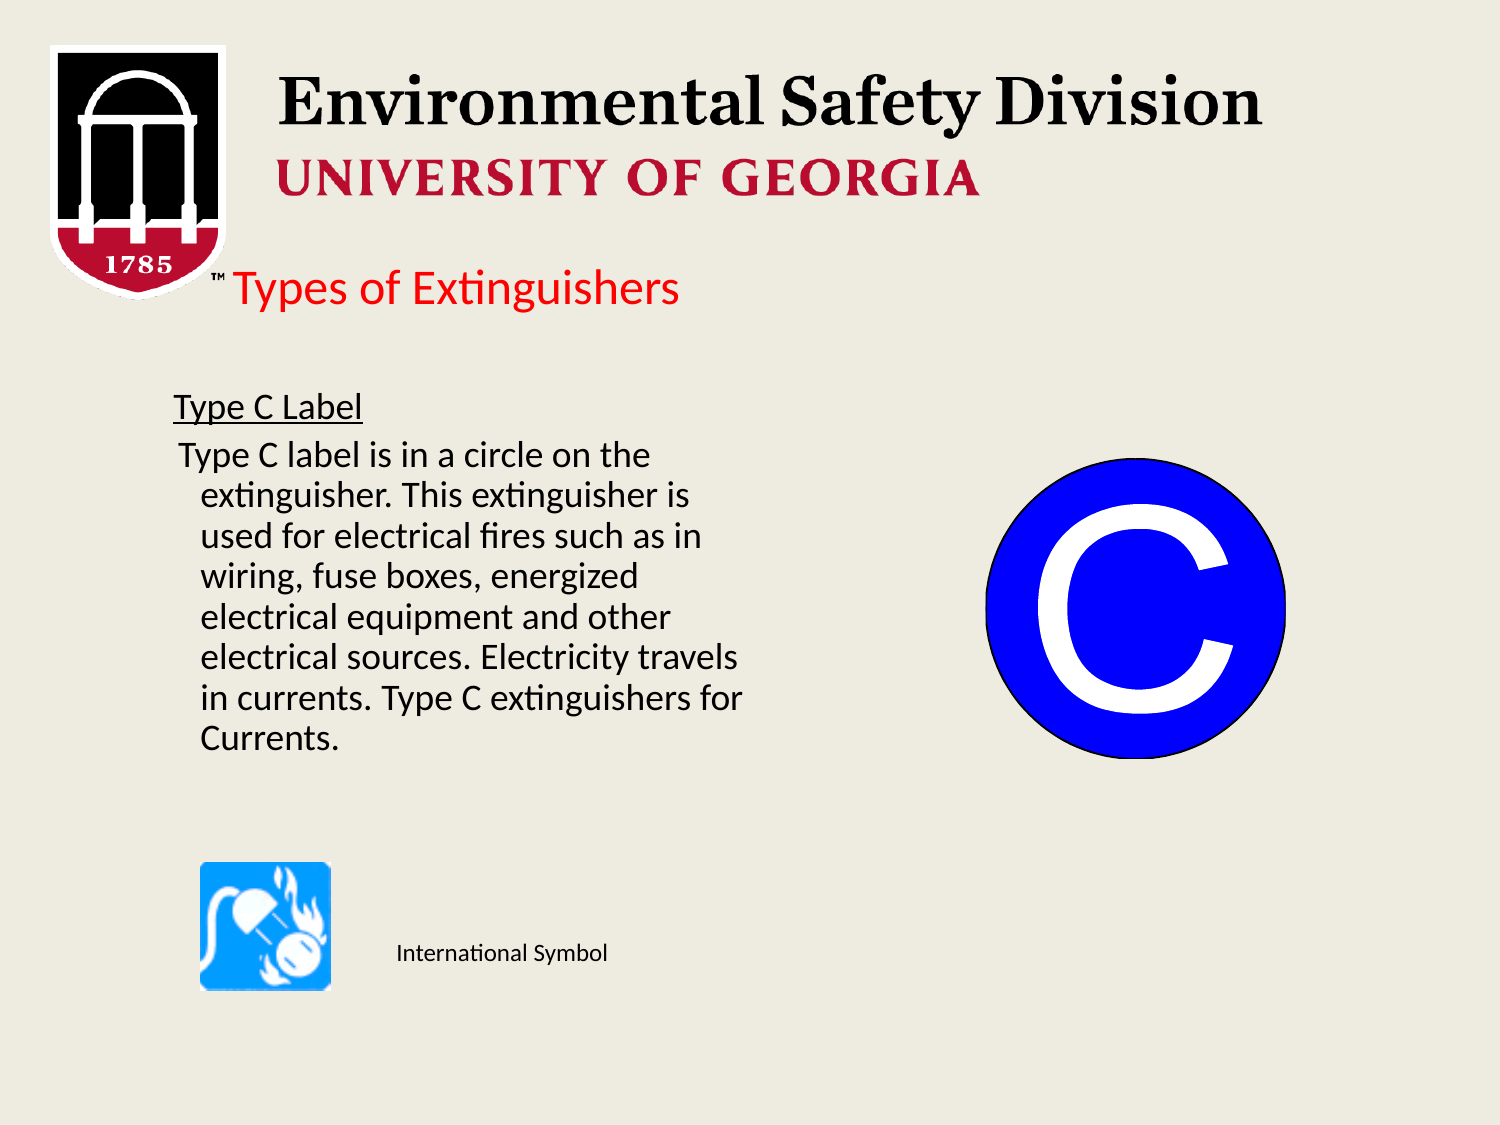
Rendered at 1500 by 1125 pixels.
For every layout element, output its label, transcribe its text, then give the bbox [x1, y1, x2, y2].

picture [49, 45, 1263, 301]
list Types of Extinguishers Type C Label Type C label is in a circle on the extinguisher. This extinguisher is used for electrical fires such as in wiring, fuse boxes, energized electrical equipment and other electrical sources. Electricity travels in currents. Type C extinguishers for Currents. International Symbol [129, 310, 784, 1013]
text_box [584, 403, 916, 632]
picture [199, 862, 331, 992]
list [985, 458, 1286, 760]
